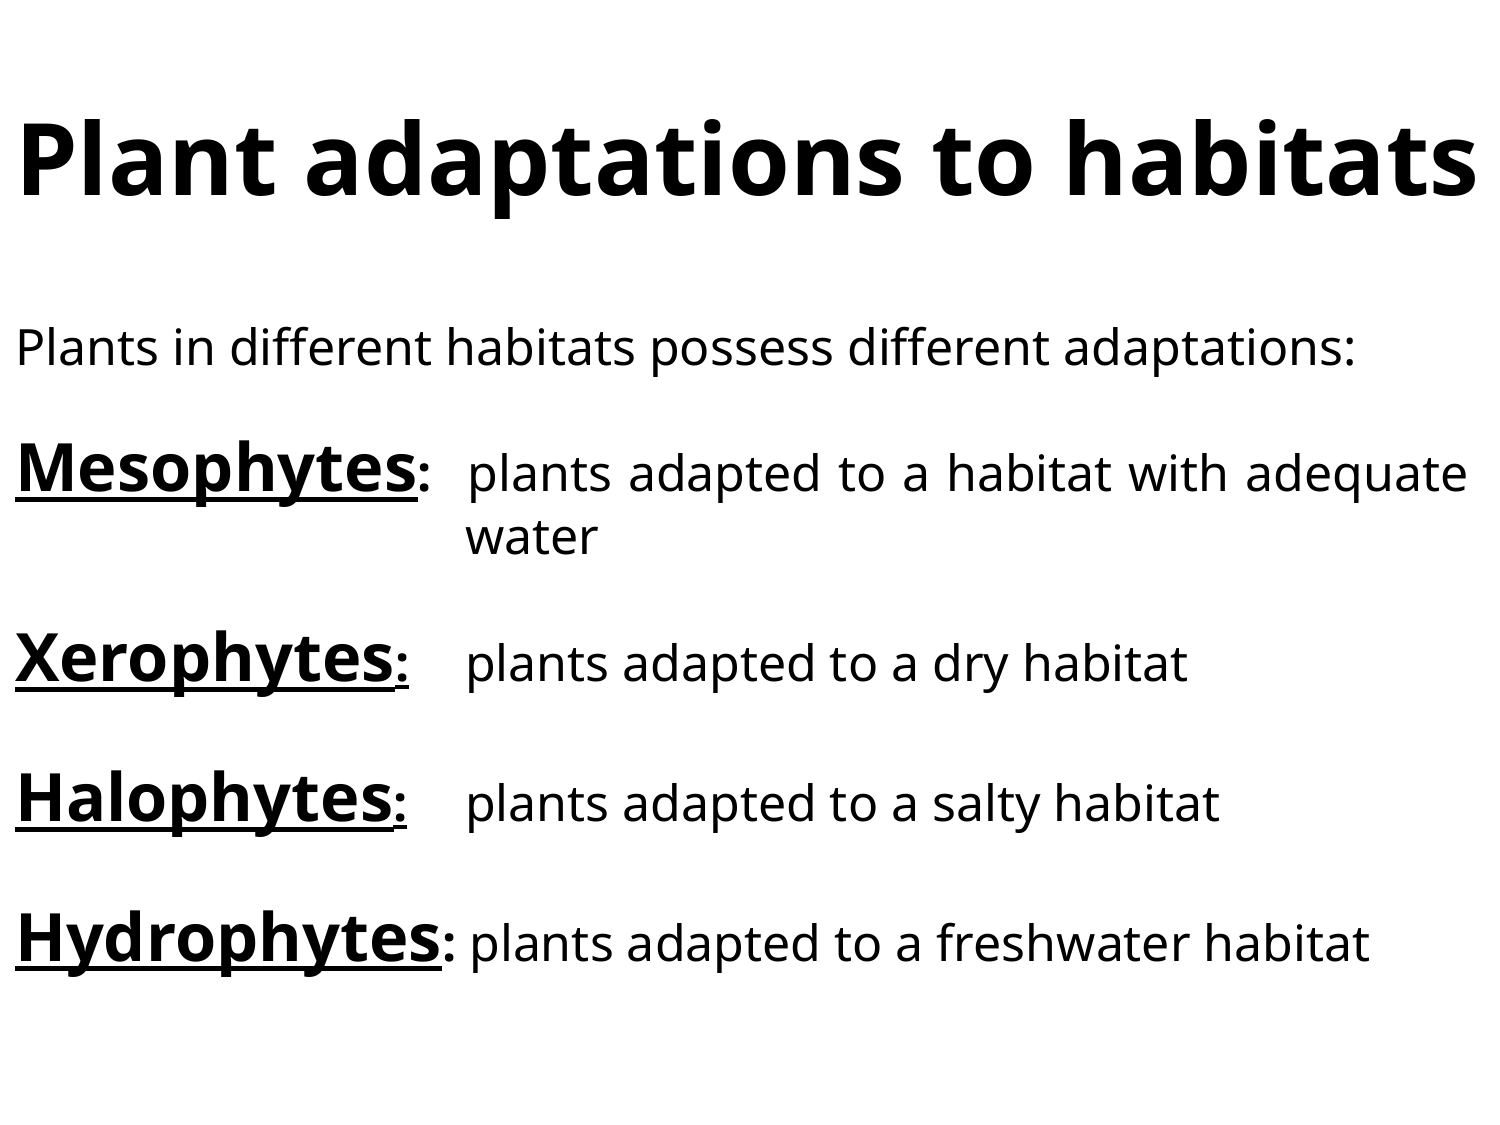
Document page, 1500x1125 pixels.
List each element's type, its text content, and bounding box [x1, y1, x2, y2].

text_box Plant adaptations to habitats Plants in different habitats possess different adaptations: Mesophytes: plants adapted to a habitat with adequate water Xerophytes: plants adapted to a dry habitat Halophytes: plants adapted to a salty habitat Hydrophytes: plants adapted to a freshwater habitat [0, 87, 1500, 1033]
